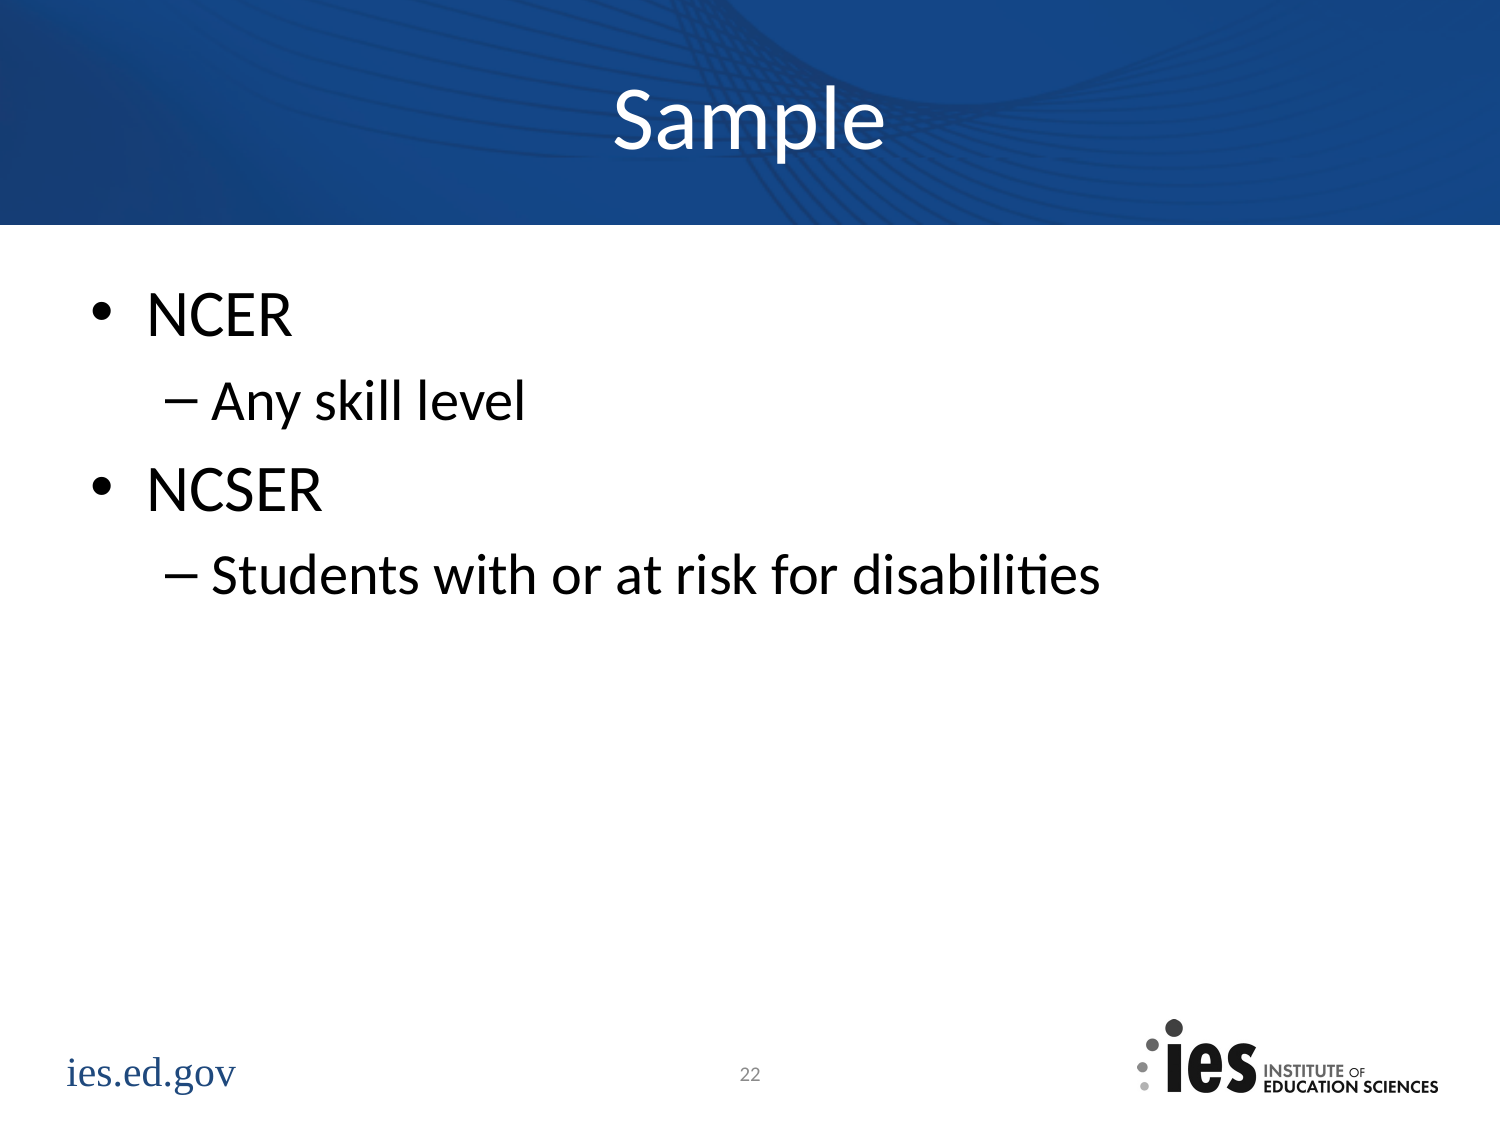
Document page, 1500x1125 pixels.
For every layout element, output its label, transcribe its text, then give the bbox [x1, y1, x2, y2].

slide_number 22 [575, 1042, 925, 1103]
picture [1137, 1019, 1438, 1093]
list NCER Any skill level NCSER Students with or at risk for disabilities [75, 262, 1425, 1005]
title Sample [0, 0, 1500, 225]
